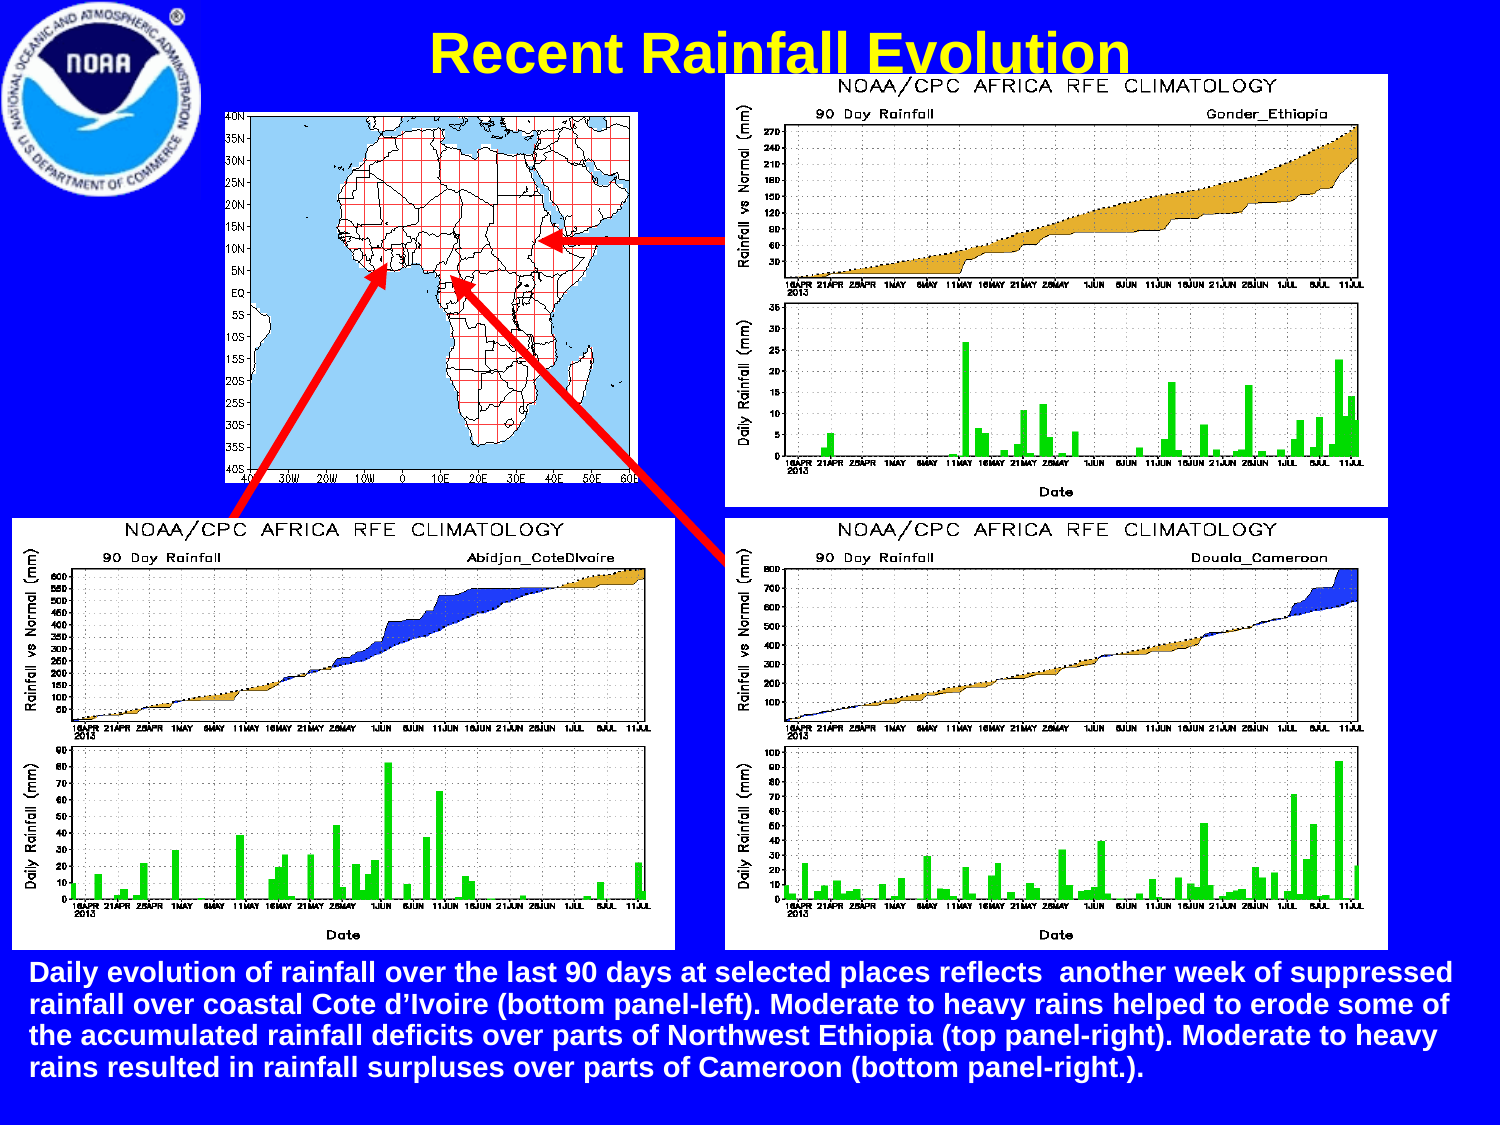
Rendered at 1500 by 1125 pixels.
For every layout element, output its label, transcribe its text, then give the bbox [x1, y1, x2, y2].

picture [724, 74, 1388, 507]
text_box Recent Rainfall Evolution [287, 0, 1275, 100]
picture [12, 518, 675, 950]
text_box Daily evolution of rainfall over the last 90 days at selected places reflects another week of suppressed rainfall over coastal Cote d’Ivoire (bottom panel-left). Moderate to heavy rains helped to erode some of the accumulated rainfall deficits over parts of Northwest Ethiopia (top panel-right). Moderate to heavy rains resulted in rainfall surpluses over parts of Cameroon (bottom panel-right.). [13, 949, 1479, 1091]
picture [224, 112, 638, 483]
picture [724, 518, 1388, 950]
picture [0, 0, 200, 200]
